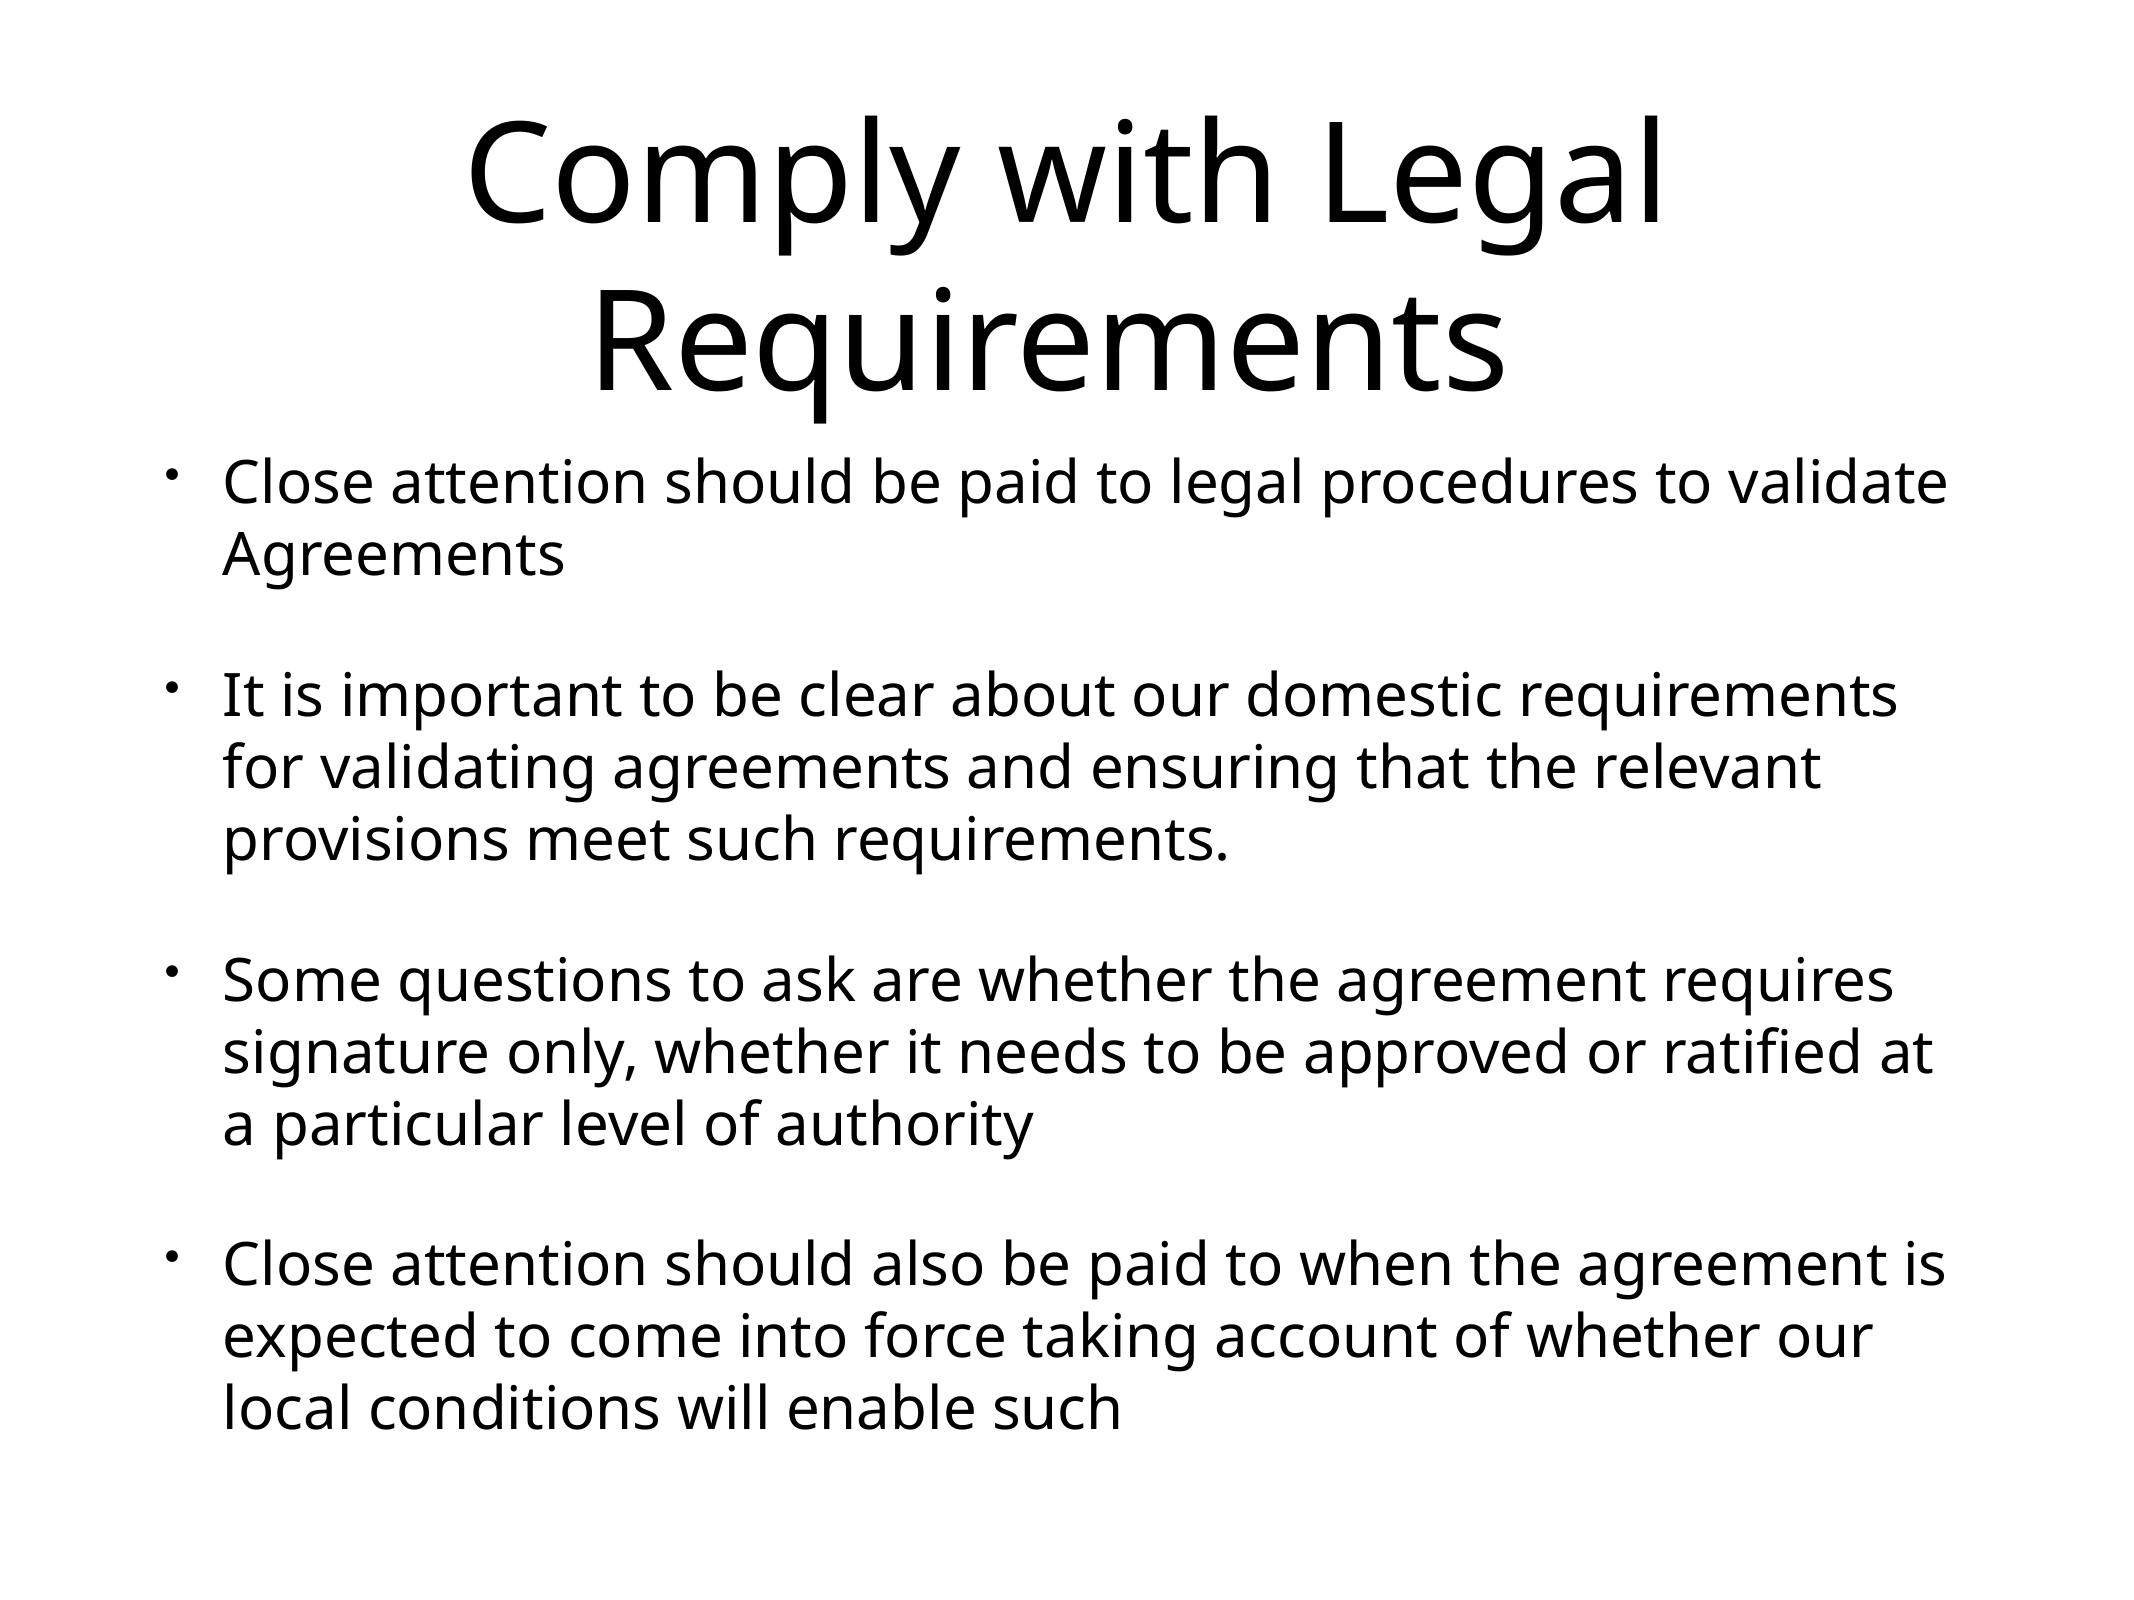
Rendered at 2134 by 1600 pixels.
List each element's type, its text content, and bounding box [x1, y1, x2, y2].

list Close attention should be paid to legal procedures to validate Agreements It is important to be clear about our domestic requirements for validating agreements and ensuring that the relevant provisions meet such requirements. Some questions to ask are whether the agreement requires signature only, whether it needs to be approved or ratified at a particular level of authority Close attention should also be paid to when the agreement is expected to come into force taking account of whether our local conditions will enable such [155, 426, 1978, 1459]
title Comply with Legal Requirements [155, 72, 1978, 426]
